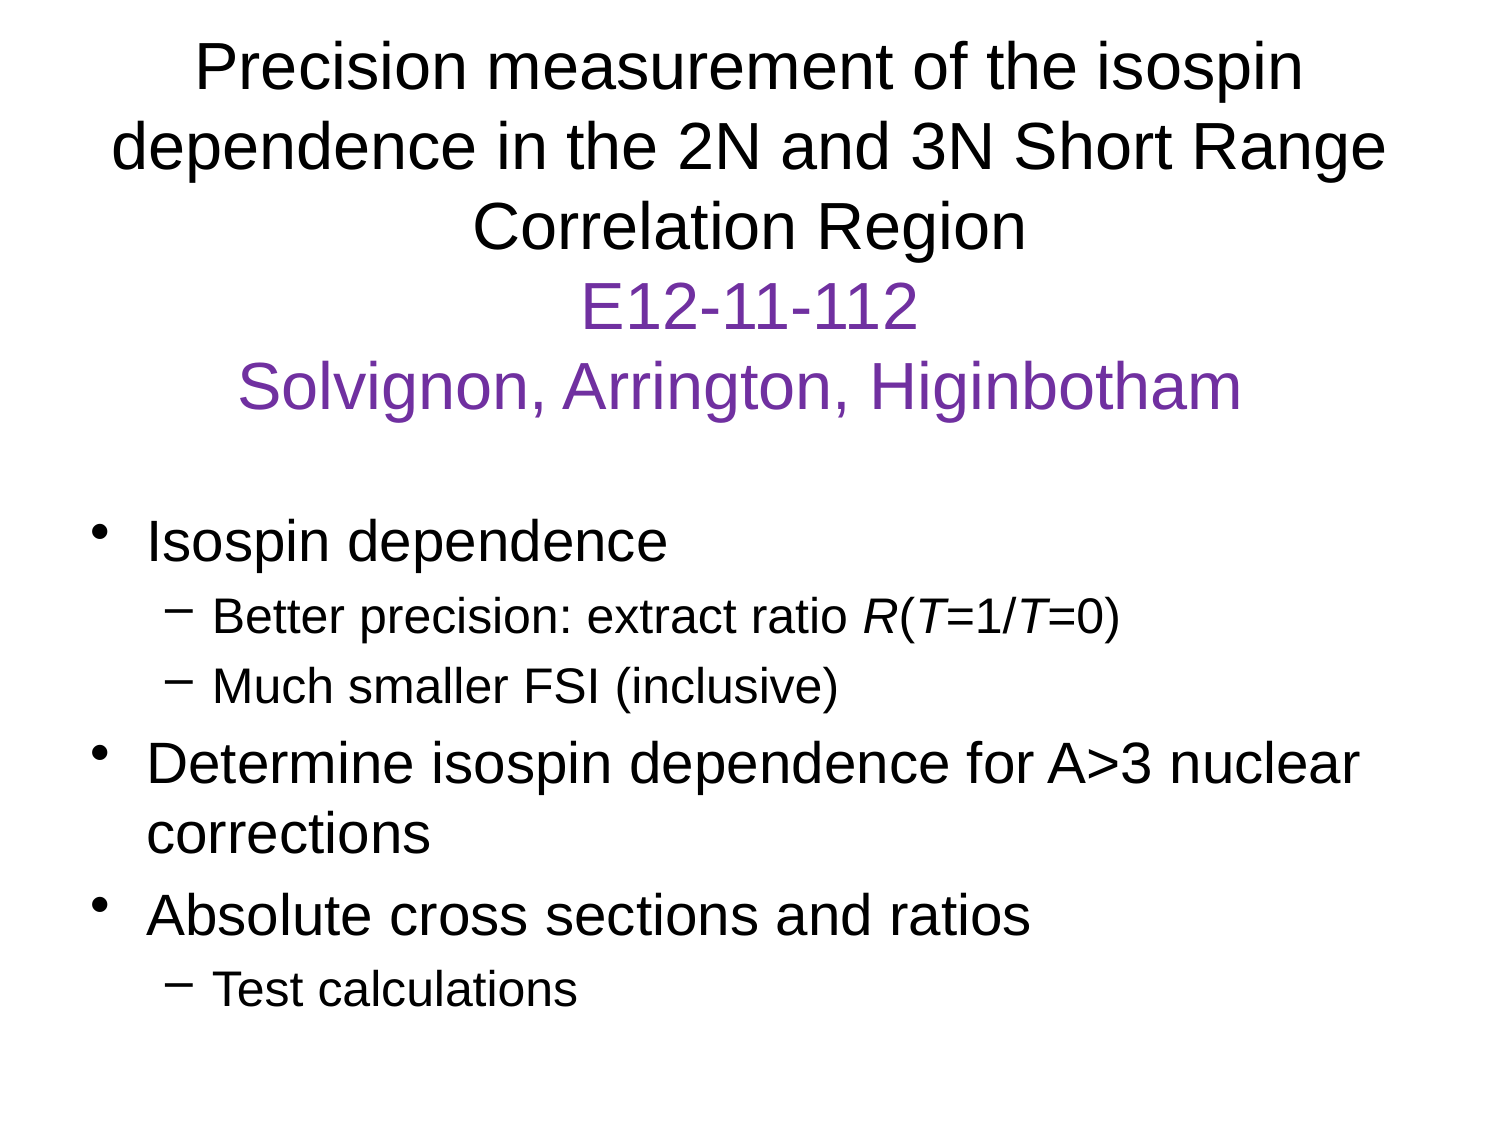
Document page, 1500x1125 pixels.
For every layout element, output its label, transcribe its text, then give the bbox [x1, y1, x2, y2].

title Precision measurement of the isospin dependence in the 2N and 3N Short Range Correlation Region E12-11-112 Solvignon, Arrington, Higinbotham [74, 44, 1426, 401]
list Isospin dependence Better precision: extract ratio R(T=1/T=0) Much smaller FSI (inclusive) Determine isospin dependence for A>3 nuclear corrections Absolute cross sections and ratios Test calculations [74, 495, 1426, 1125]
